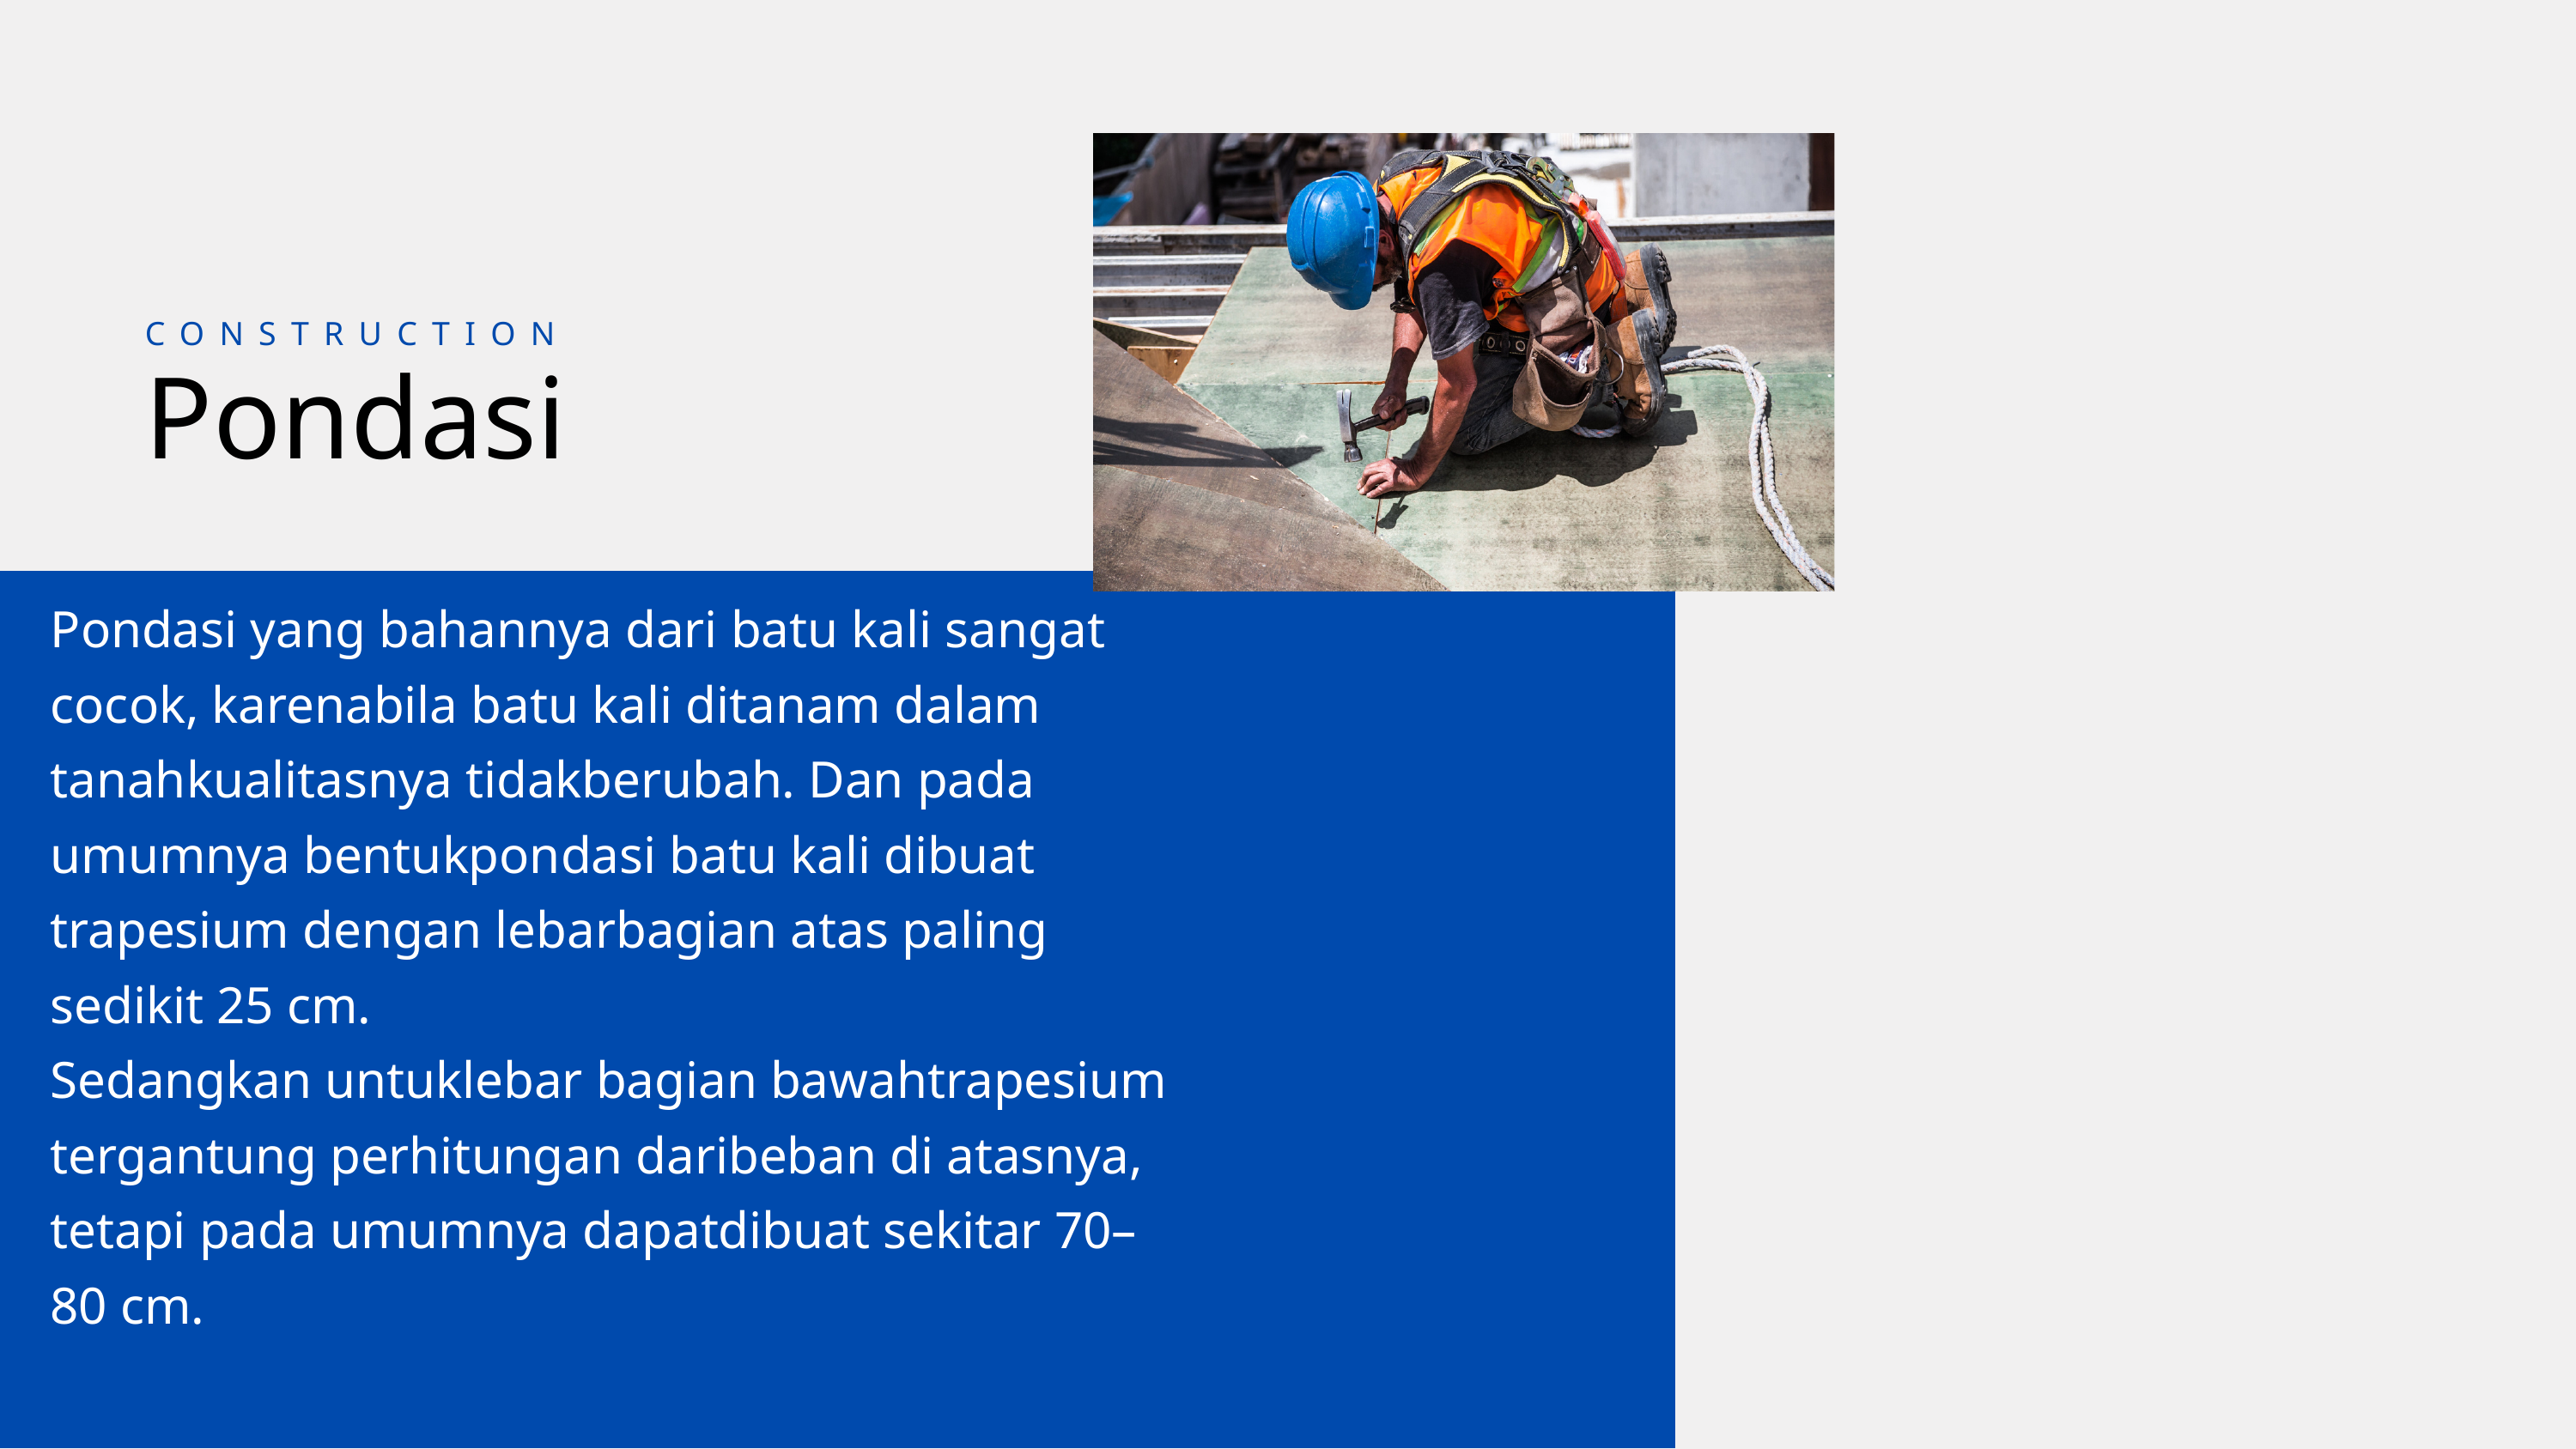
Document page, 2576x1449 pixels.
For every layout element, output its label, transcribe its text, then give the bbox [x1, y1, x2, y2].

text_box Pondasi [144, 361, 1088, 482]
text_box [1092, 132, 1835, 591]
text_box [0, 570, 1676, 1449]
text_box CONSTRUCTION [144, 288, 665, 352]
